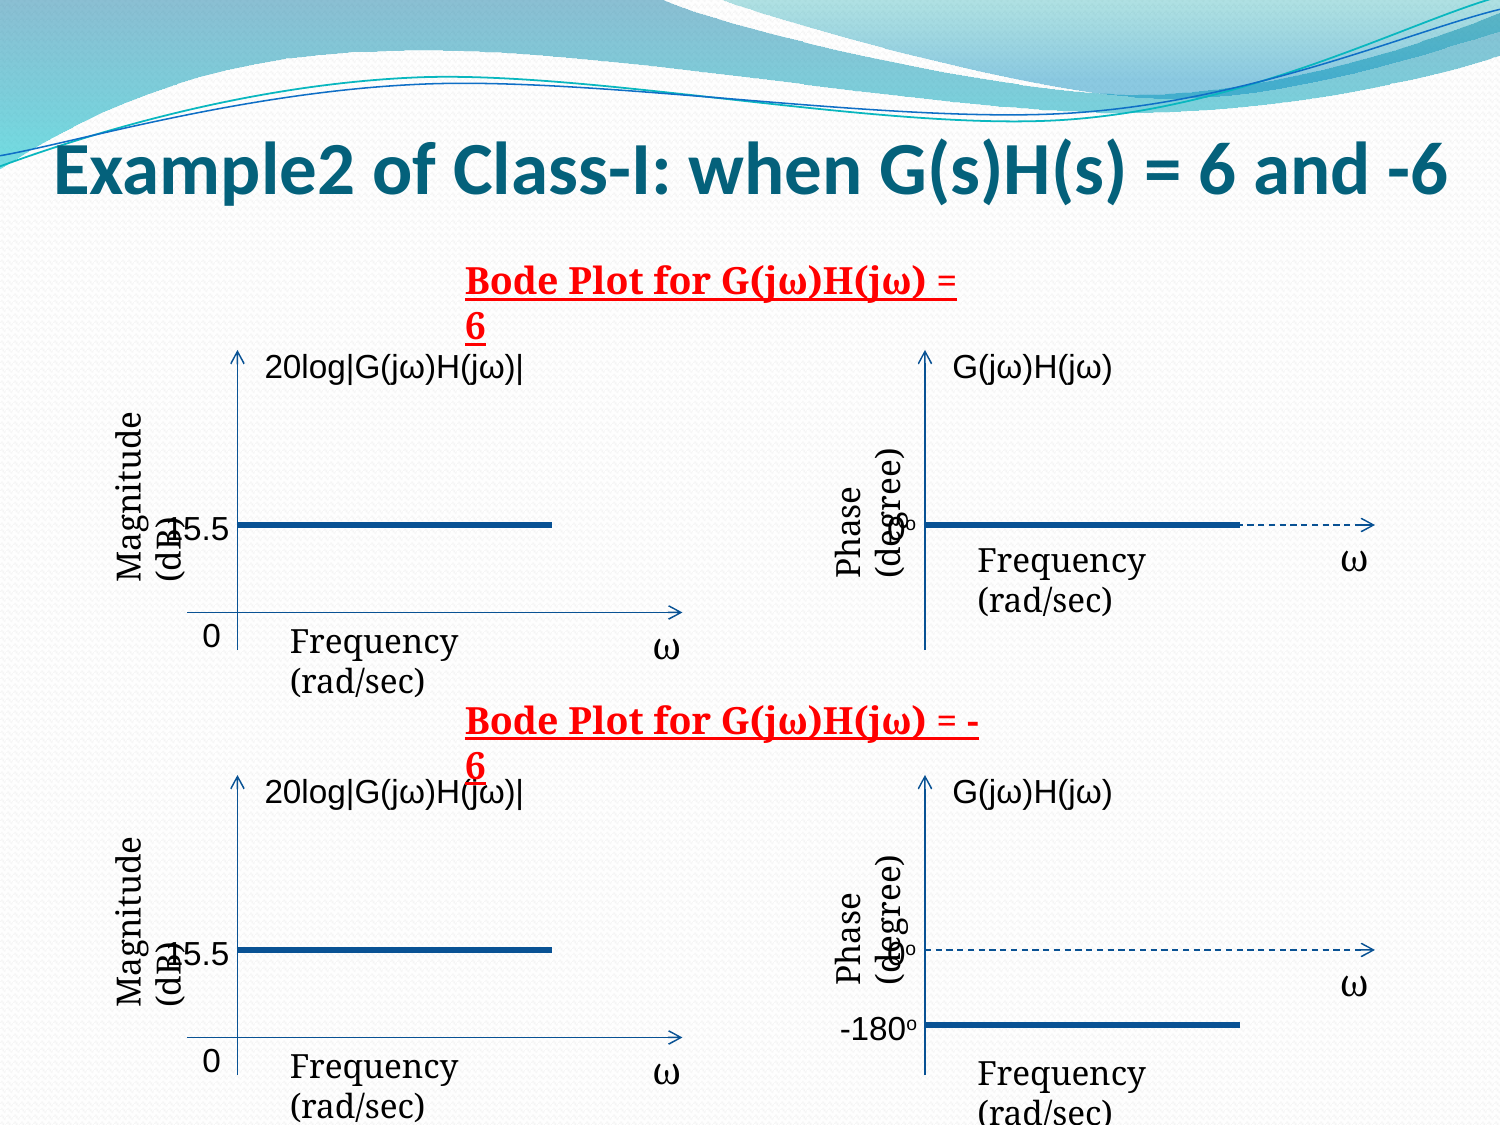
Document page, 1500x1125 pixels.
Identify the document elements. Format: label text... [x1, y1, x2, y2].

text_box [99, 762, 688, 1101]
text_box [99, 337, 688, 676]
text_box Bode Plot for G(jω)H(jω) = -6 [450, 689, 1000, 795]
text_box Bode Plot for G(jω)H(jω) = 6 [450, 249, 1000, 355]
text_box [819, 749, 1376, 1101]
title Example2 of Class-I: when G(s)H(s) = 6 and -6 [24, 99, 1479, 210]
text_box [819, 337, 1376, 651]
